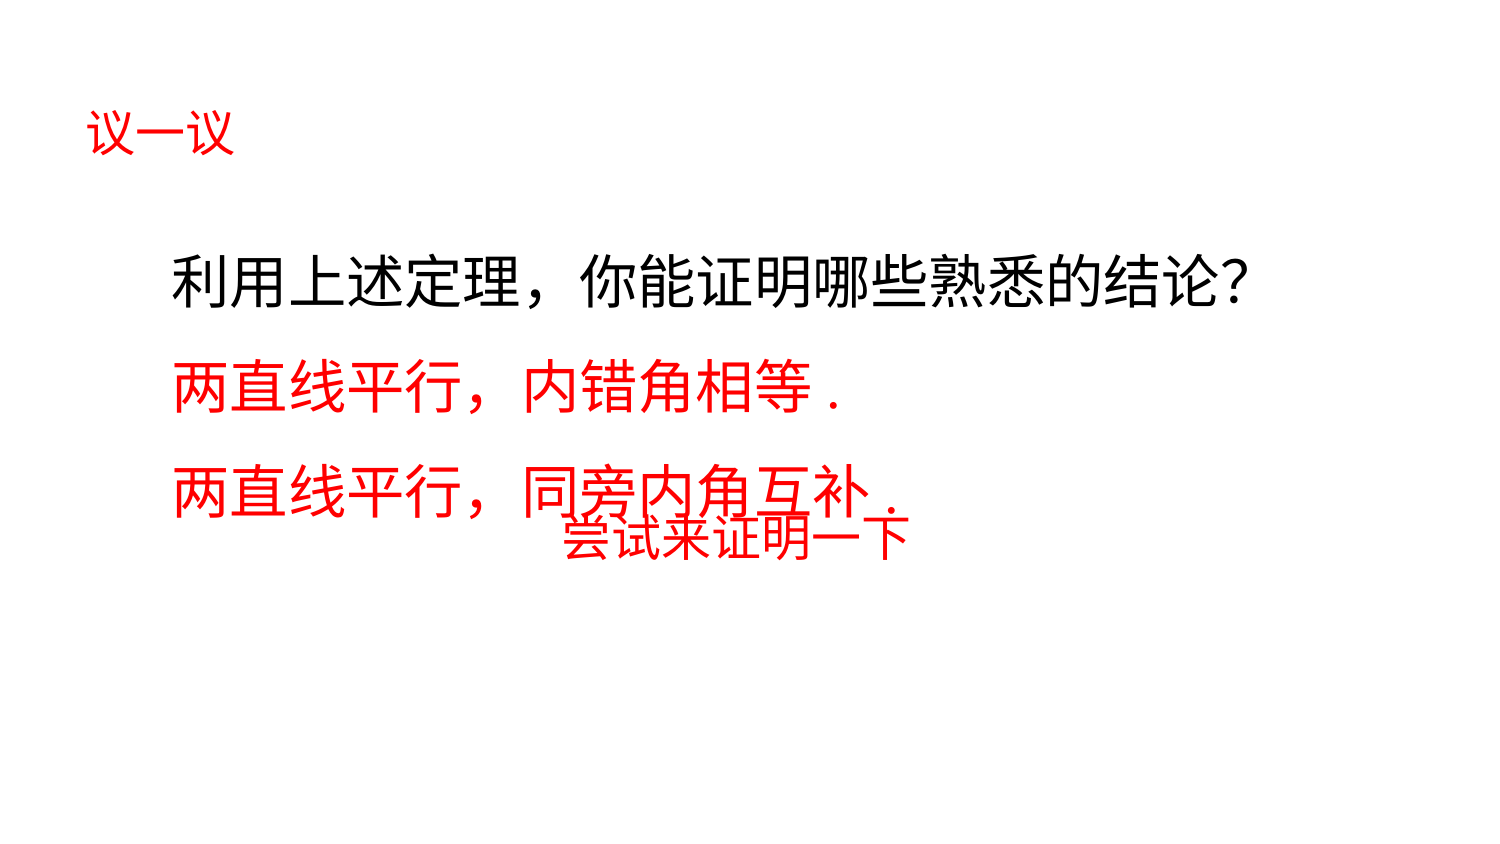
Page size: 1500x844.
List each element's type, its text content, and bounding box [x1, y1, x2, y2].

text_box 利用上述定理，你能证明哪些熟悉的结论？ 两直线平行，内错角相等. 两直线平行，同旁内角互补. [156, 203, 1327, 533]
text_box 议一议 [70, 94, 260, 170]
text_box 尝试来证明一下 [458, 474, 1015, 623]
